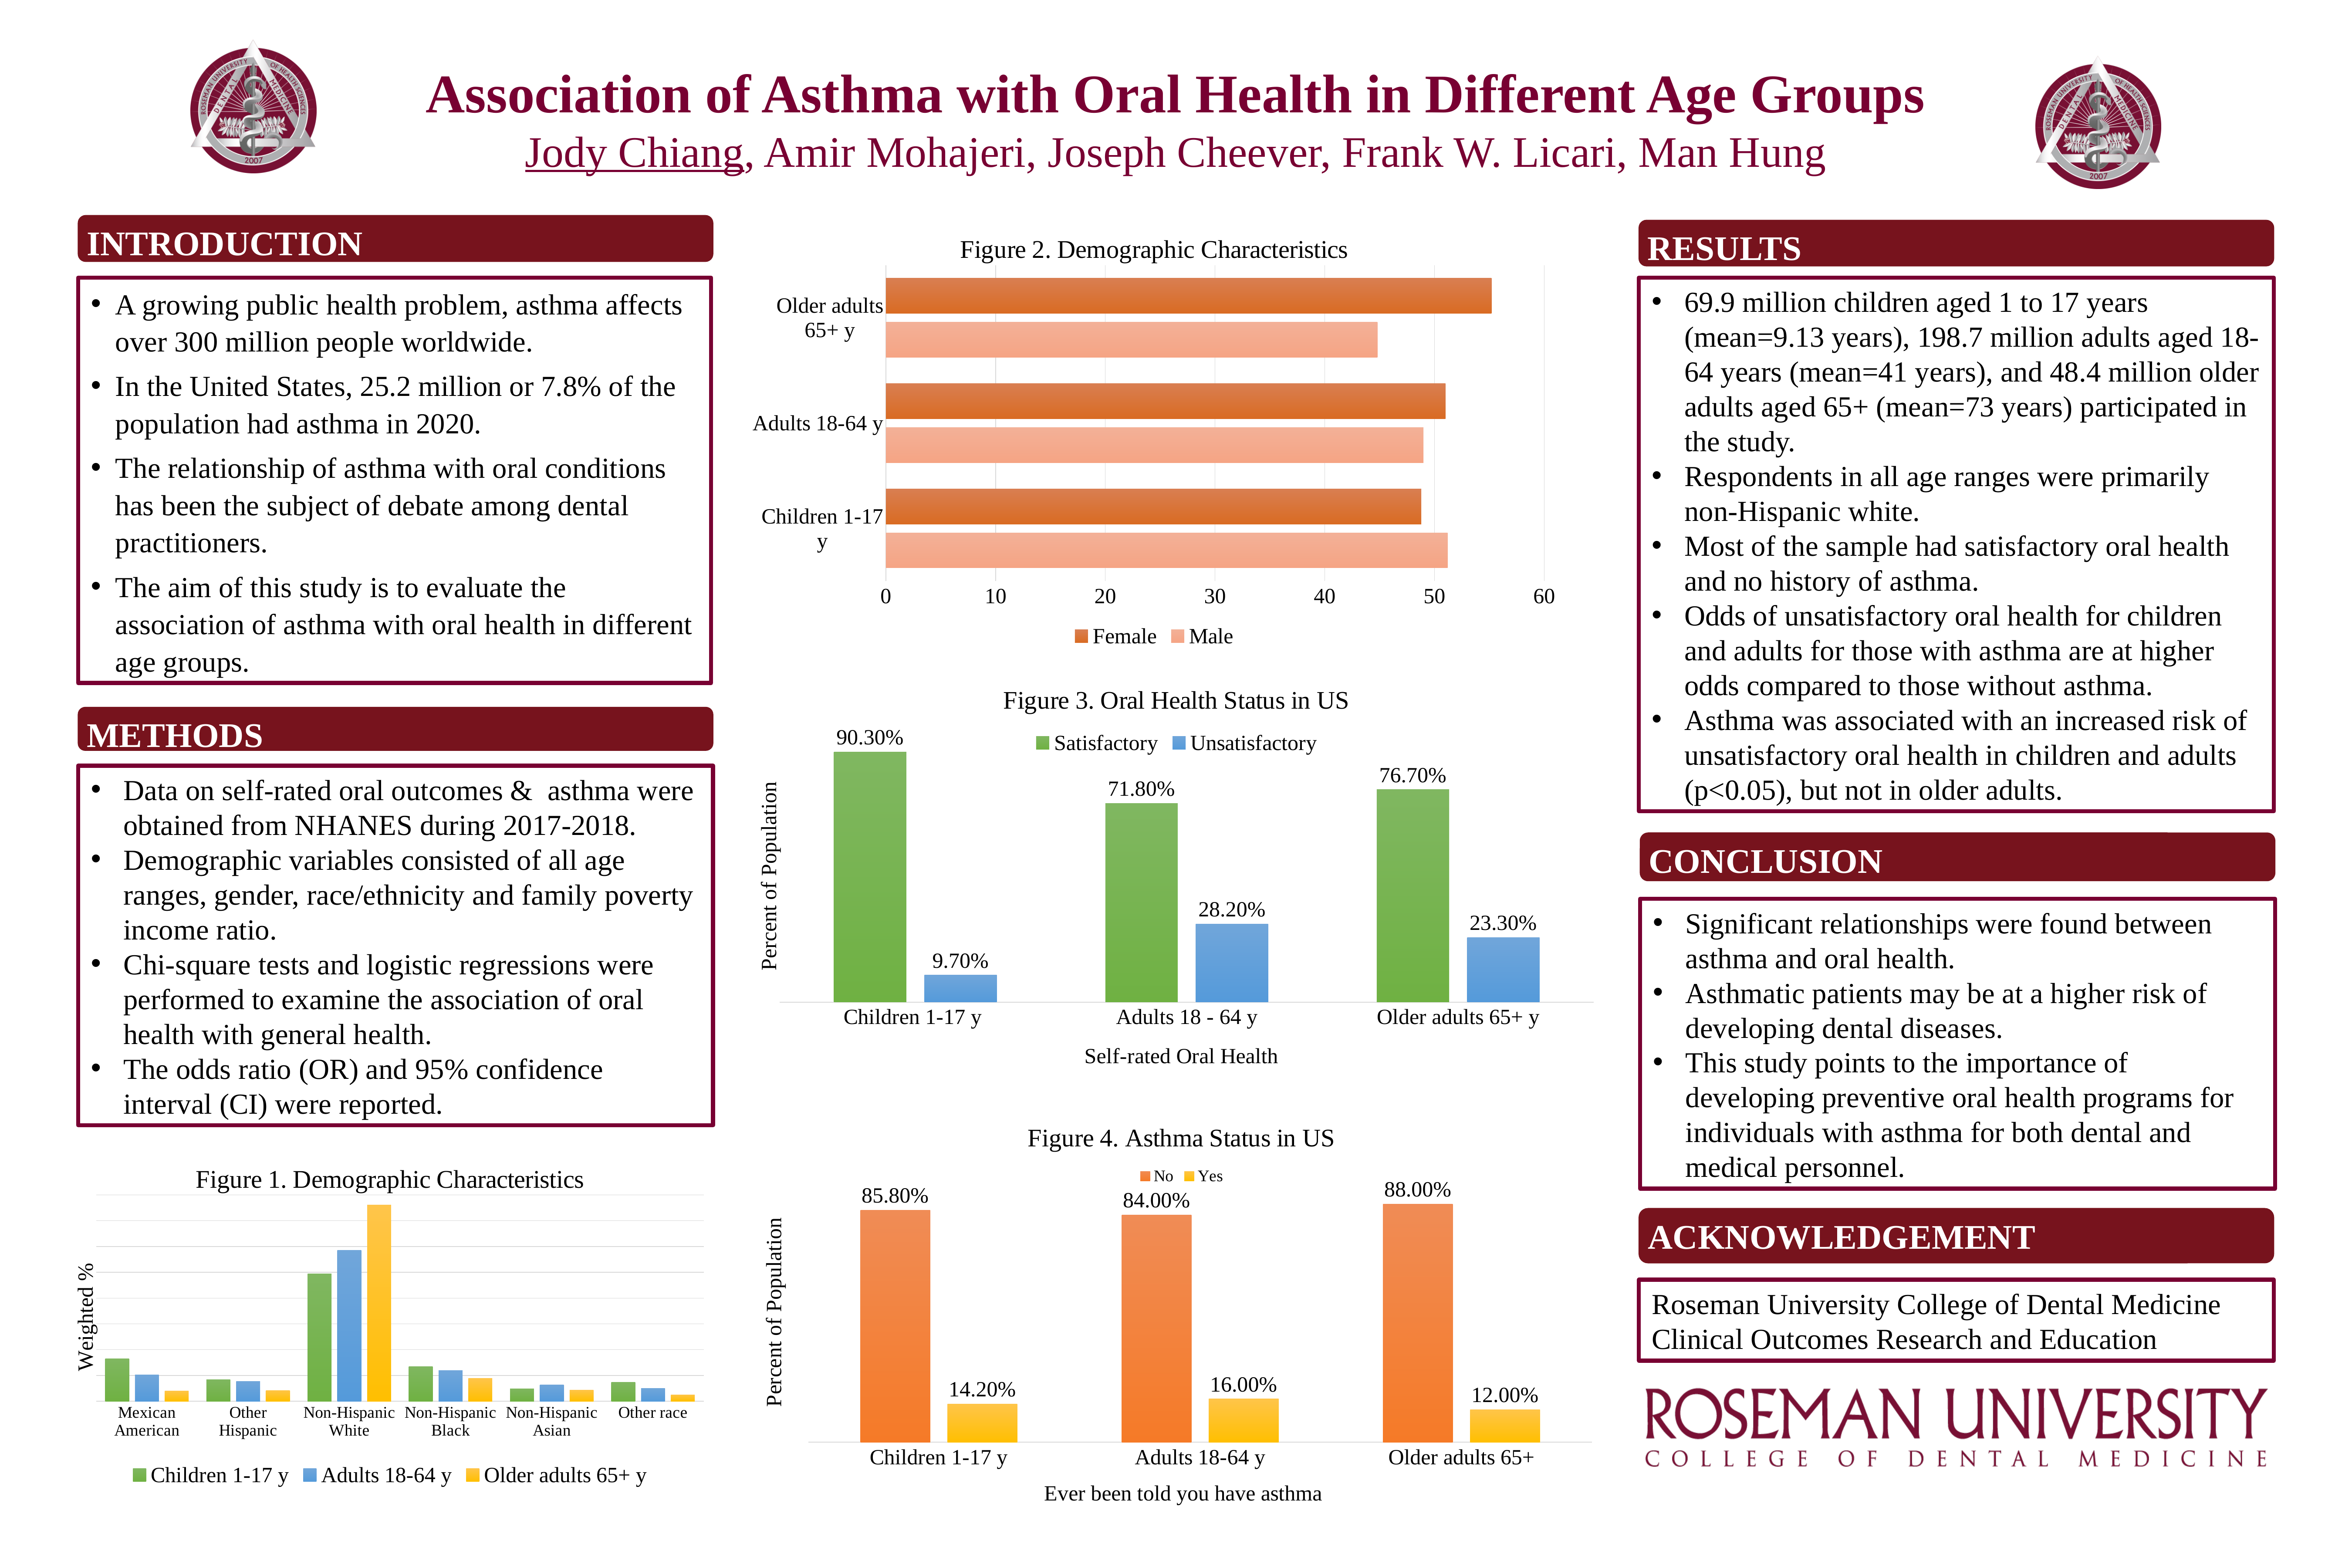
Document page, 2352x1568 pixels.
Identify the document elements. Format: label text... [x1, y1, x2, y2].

text_box Association of Asthma with Oral Health in Different Age Groups Jody Chiang, Amir Mohajeri, Joseph Cheever, Frank W. Licari, Man Hung [284, 56, 2035, 179]
text_box Roseman University College of Dental Medicine Clinical Outcomes Research and Education [1639, 1280, 2274, 1361]
picture [2035, 55, 2162, 189]
chart [750, 667, 1604, 1075]
text_box 69.9 million children aged 1 to 17 years (mean=9.13 years), 198.7 million adults aged 18-64 years (mean=41 years), and 48.4 million older adults aged 65+ (mean=73 years) participated in the study. Respondents in all age ranges were primarily non-Hispanic white. Most of the sample had satisfactory oral health and no history of asthma. Odds of unsatisfactory oral health for children and adults for those with asthma are at higher odds compared to those without asthma. Asthma was associated with an increased risk of unsatisfactory oral health in children and adults (p<0.05), but not in older adults. [1639, 277, 2274, 811]
text_box INTRODUCTION [78, 215, 713, 262]
chart [742, 1105, 1622, 1512]
picture [190, 40, 317, 173]
text_box CONCLUSION [1640, 832, 2275, 881]
text_box A growing public health problem, asthma affects over 300 million people worldwide. In the United States, 25.2 million or 7.8% of the population had asthma in 2020. The relationship of asthma with oral conditions has been the subject of debate among dental practitioners. The aim of this study is to evaluate the association of asthma with oral health in different age groups. [78, 277, 711, 683]
text_box Data on self-rated oral outcomes & asthma were obtained from NHANES during 2017-2018. Demographic variables consisted of all age ranges, gender, race/ethnicity and family poverty income ratio. Chi-square tests and logistic regressions were performed to examine the association of oral health with general health. The odds ratio (OR) and 95% confidence interval (CI) were reported. [78, 765, 713, 1125]
text_box METHODS [78, 707, 713, 751]
chart [752, 215, 1557, 653]
picture [1639, 1378, 2274, 1476]
text_box RESULTS [1639, 220, 2274, 266]
text_box ACKNOWLEDGEMENT [1639, 1208, 2274, 1263]
text_box Significant relationships were found between asthma and oral health. Asthmatic patients may be at a higher risk of developing dental diseases. This study points to the importance of developing preventive oral health programs for individuals with asthma for both dental and medical personnel. [1640, 899, 2275, 1189]
chart [67, 1147, 713, 1492]
